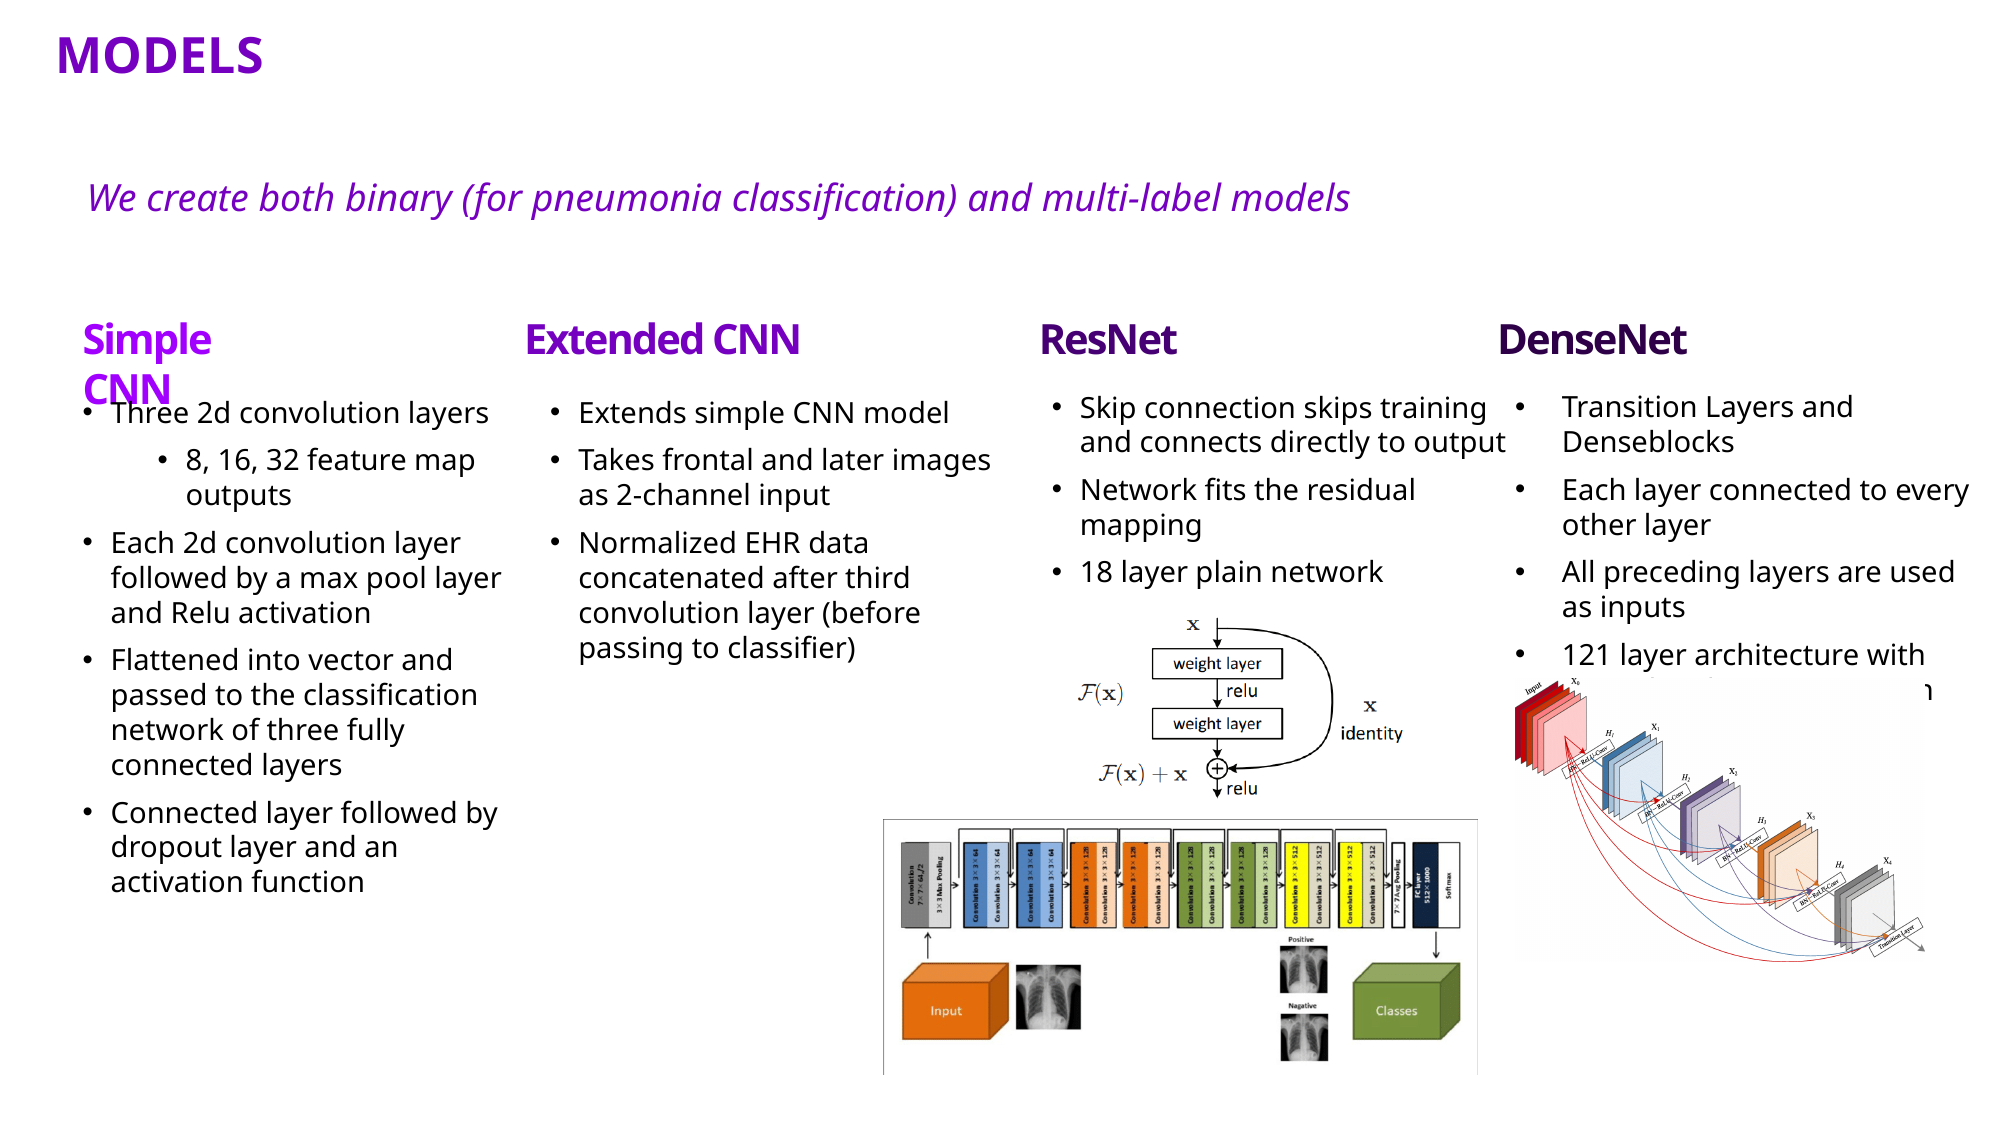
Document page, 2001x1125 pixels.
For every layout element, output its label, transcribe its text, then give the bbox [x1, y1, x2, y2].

text_box Three 2d convolution layers 8, 16, 32 feature map outputs Each 2d convolution layer followed by a max pool layer and Relu activation Flattened into vector and passed to the classification network of three fully connected layers Connected layer followed by dropout layer and an activation function [82, 394, 508, 947]
picture [1514, 678, 1925, 962]
picture [883, 819, 1478, 1075]
title Models [55, 32, 1931, 177]
picture [993, 593, 1462, 808]
text_box Transition Layers and Denseblocks Each layer connected to every other layer All preceding layers are used as inputs 121 layer architecture with preceding layer connection [1515, 388, 1975, 706]
text_box ResNet [1038, 312, 1179, 371]
text_box Extends simple CNN model Takes frontal and later images as 2-channel input Normalized EHR data concatenated after third convolution layer (before passing to classifier) [550, 394, 1010, 664]
text_box Skip connection skips training and connects directly to output Network fits the residual mapping 18 layer plain network architecture with skip connections added [1051, 388, 1512, 659]
text_box We create both binary (for pneumonia classification) and multi-label models [71, 127, 1947, 272]
text_box DenseNet [1496, 312, 1688, 371]
text_box Extended CNN [524, 312, 803, 371]
text_box Simple CNN [82, 312, 309, 394]
